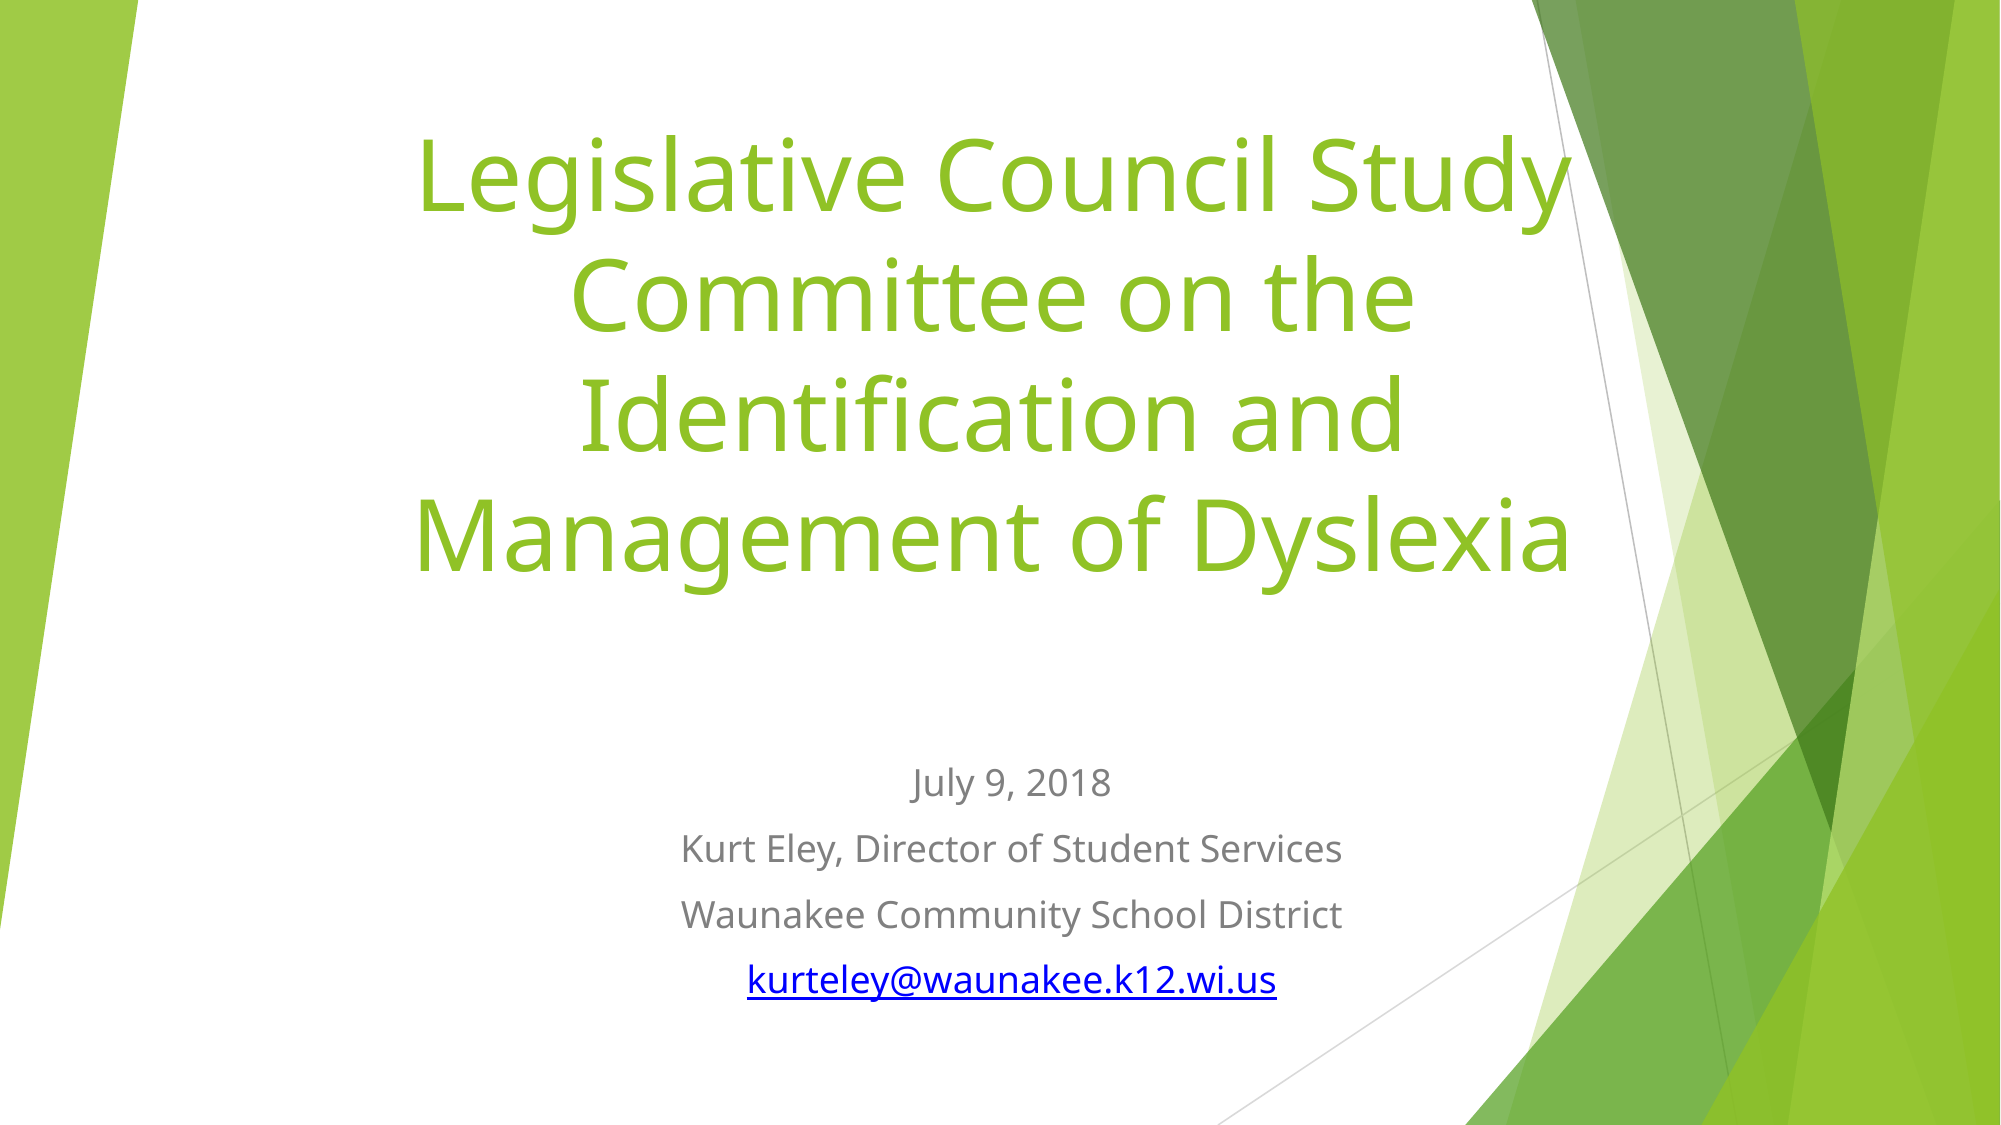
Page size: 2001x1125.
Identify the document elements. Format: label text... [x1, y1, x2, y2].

subtitle July 9, 2018 Kurt Eley, Director of Student Services Waunakee Community School District kurteley@waunakee.k12.wi.us [261, 750, 1763, 1024]
title Legislative Council Study Committee on the Identification and Management of Dyslexia [243, 83, 1745, 599]
